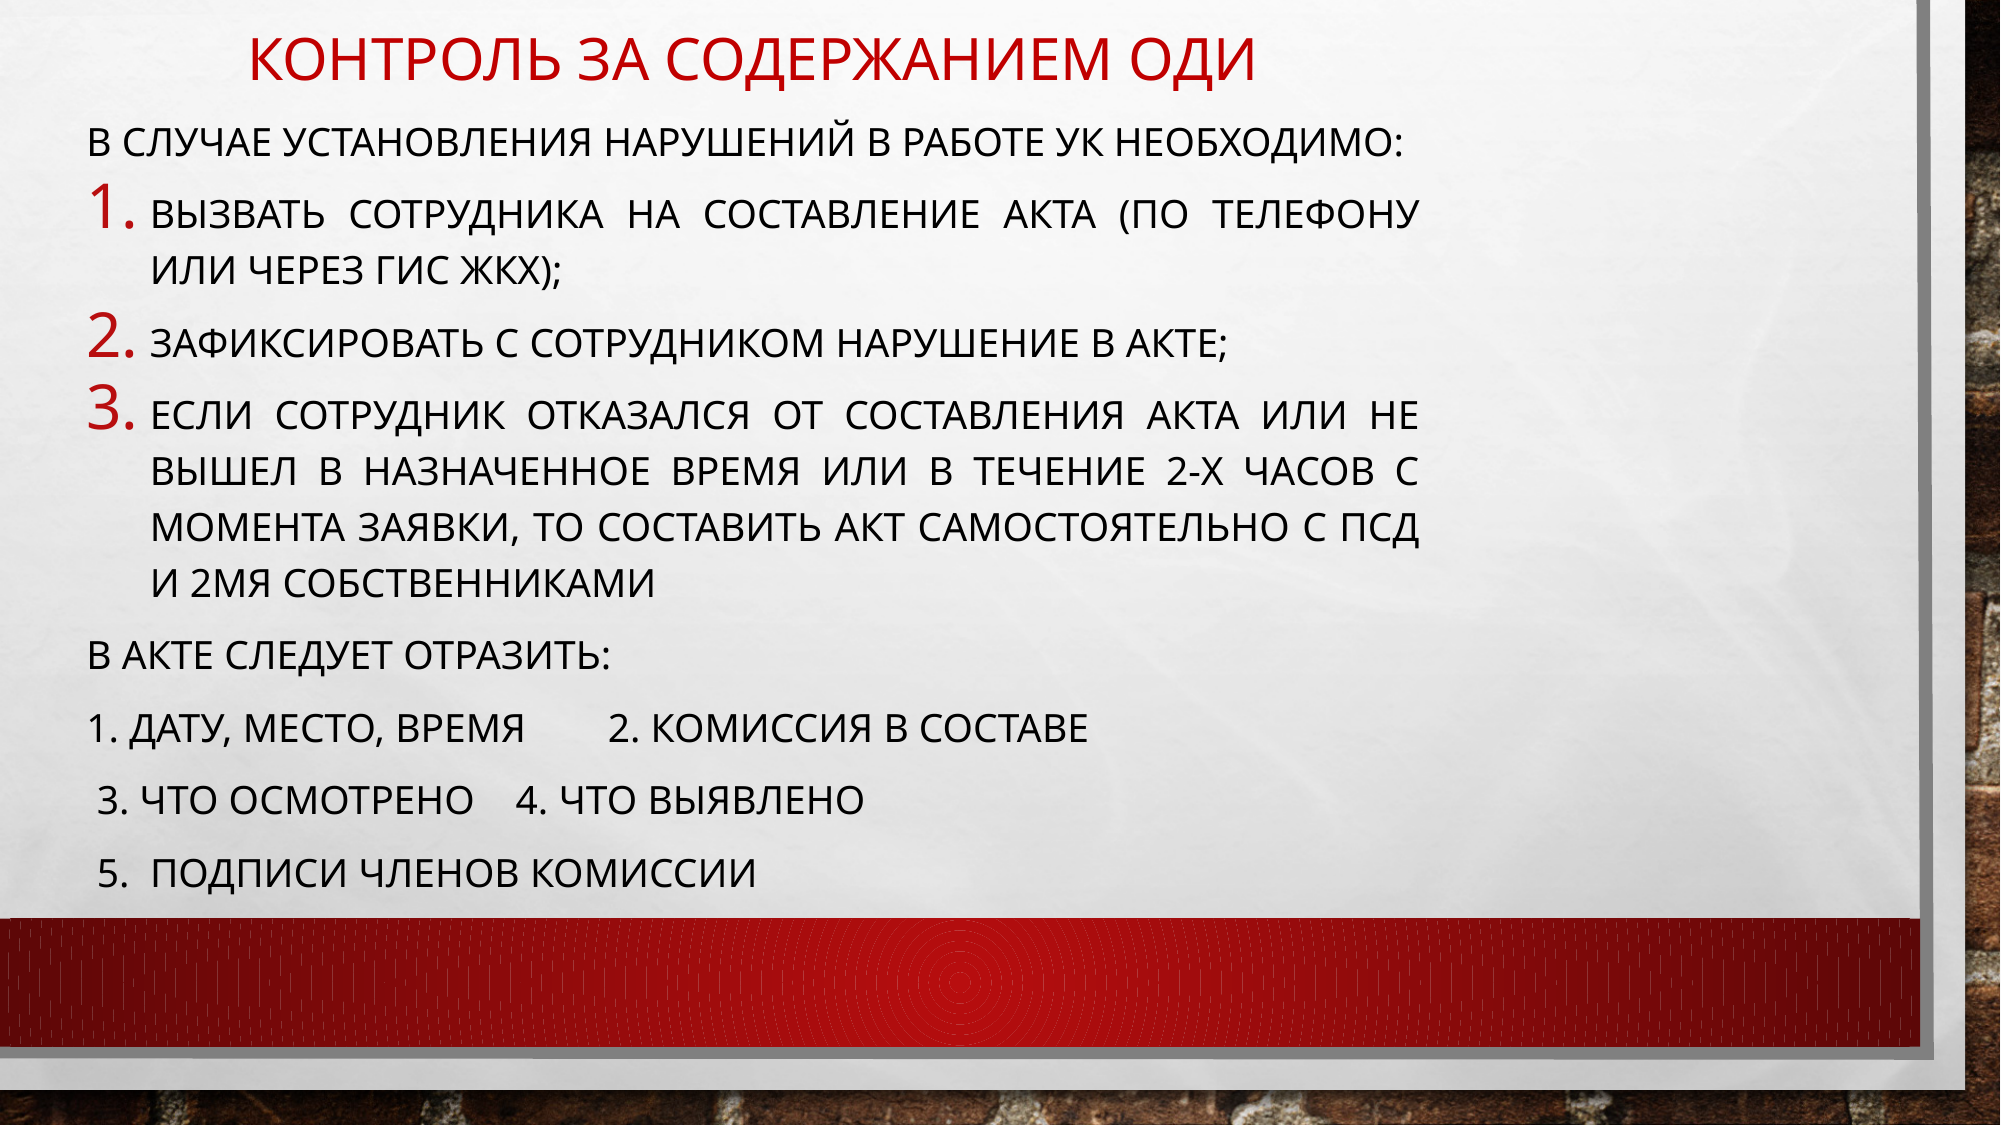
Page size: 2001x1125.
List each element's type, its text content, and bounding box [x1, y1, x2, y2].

list Контроль за содержанием оди В случае установления нарушений в работе ук необходимо: Вызвать сотрудника на составление акта (по телефону или через гис жкх); Зафиксировать с сотрудником нарушение в акте; Если сотрудник отказался от составления акта или не вышел в назначенное время или в течение 2-х часов с момента заявки, то составить акт самостоятельно с псд и 2мя собственниками В акте следует отразить: 1. дату, место, время 2. Комиссия в составе 3. Что осмотрено 4. Что выявлено 5. подписи членов комиссии [71, 0, 1435, 947]
picture [0, 0, 2000, 1125]
